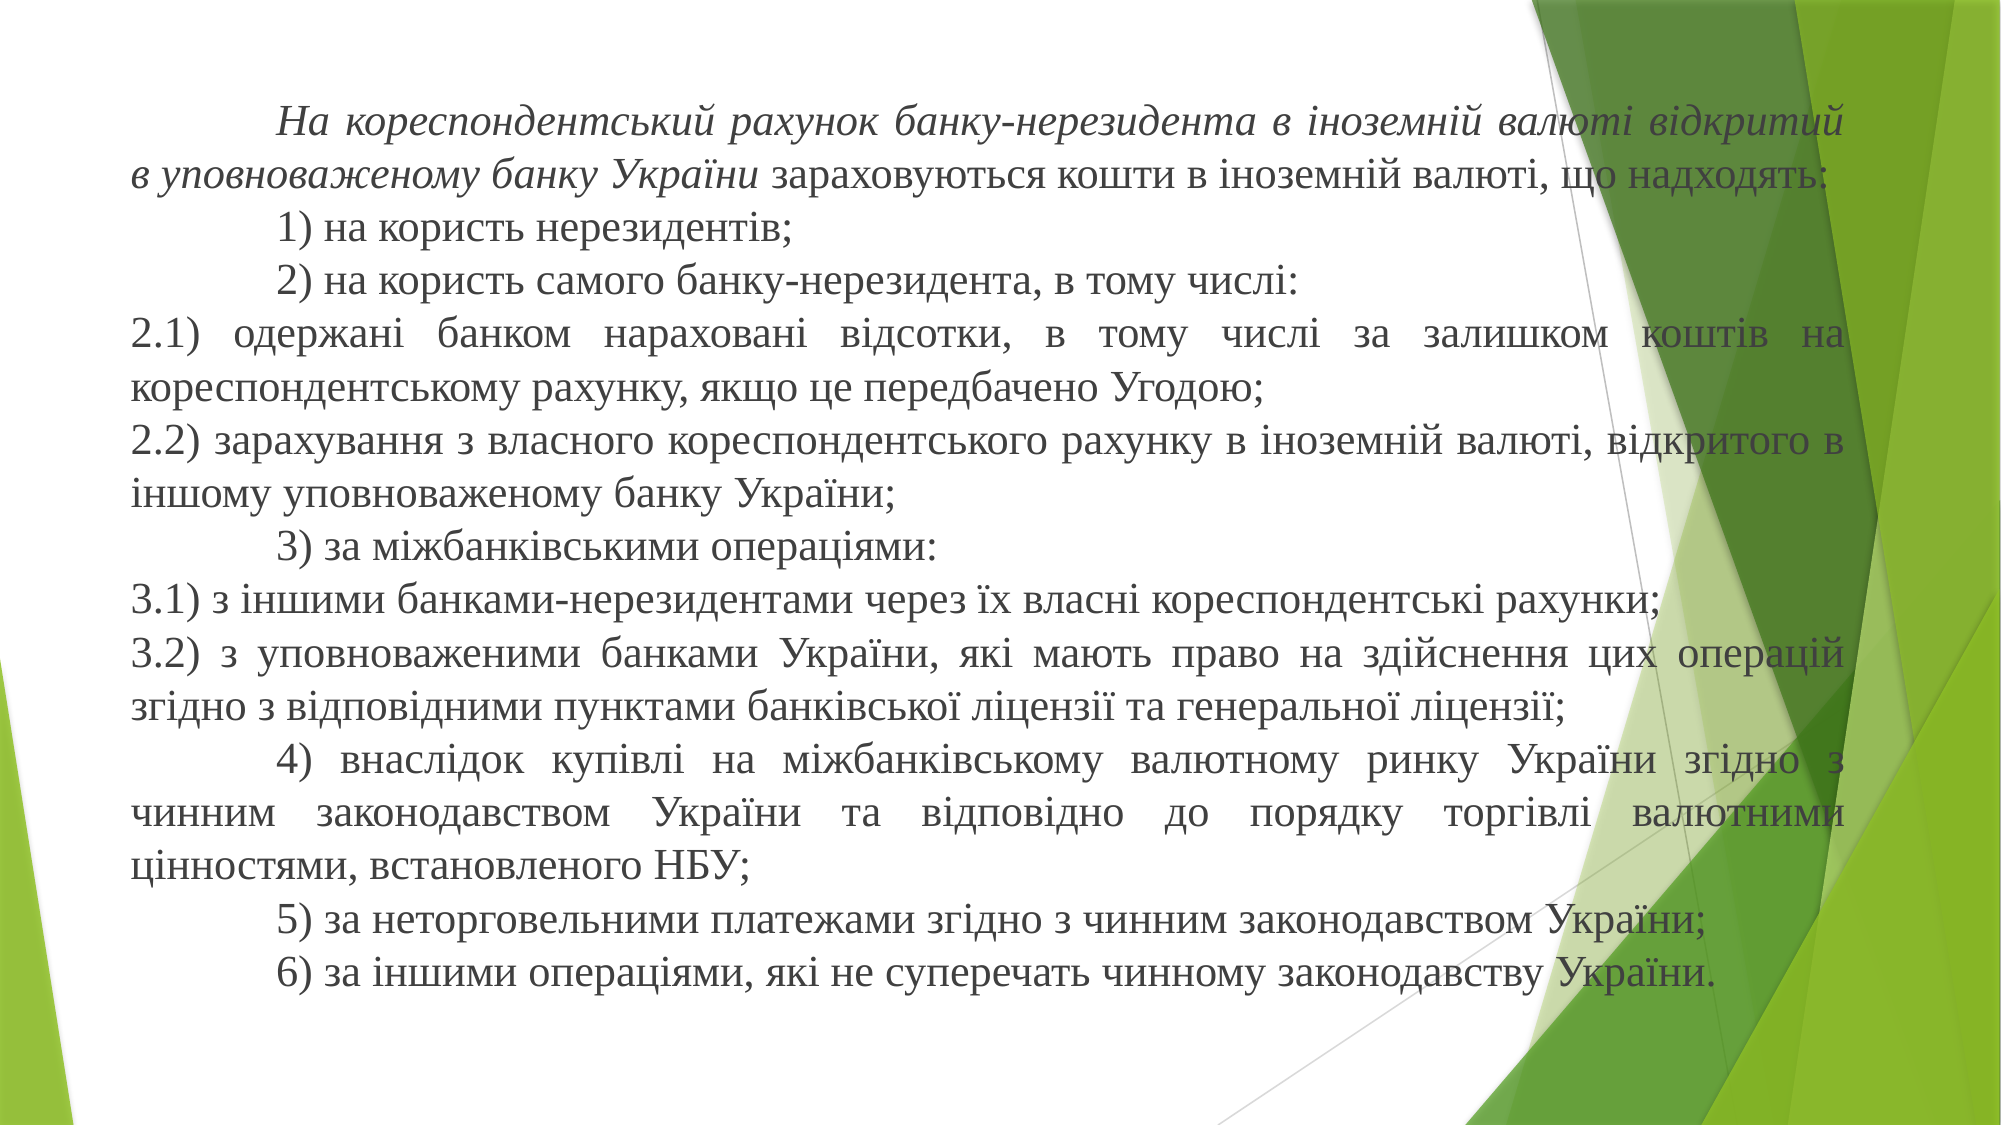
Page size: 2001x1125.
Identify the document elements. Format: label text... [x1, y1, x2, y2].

list На кореспондентський рахунок банку-нерезидента в іноземній валюті відкритий в уповноваженому банку України зараховуються кошти в іноземній валюті, що надходять: 1) на користь нерезидентів; 2) на користь самого банку-нерезидента, в тому числі: 2.1) одержані банком нараховані відсотки, в тому числі за залишком коштів на кореспондентському рахунку, якщо це передбачено Угодою; 2.2) зарахування з власного кореспондентського рахунку в іноземній валюті, відкритого в іншому уповноваженому банку України; 3) за міжбанківськими операціями: 3.1) з іншими банками-нерезидентами через їх власні кореспондентські рахунки; 3.2) з уповноваженими банками України, які мають право на здійснення цих операцій згідно з відповідними пунктами банківської ліцензії та генеральної ліцензії; 4) внаслідок купівлі на міжбанківському валютному ринку України згідно з чинним законодавством України та відповідно до порядку торгівлі валютними цінностями, встановленого НБУ; 5) за неторговельними платежами згідно з чинним законодавством України; 6) за іншими операціями, які не суперечать чинному законодавству України. [115, 83, 1863, 1022]
